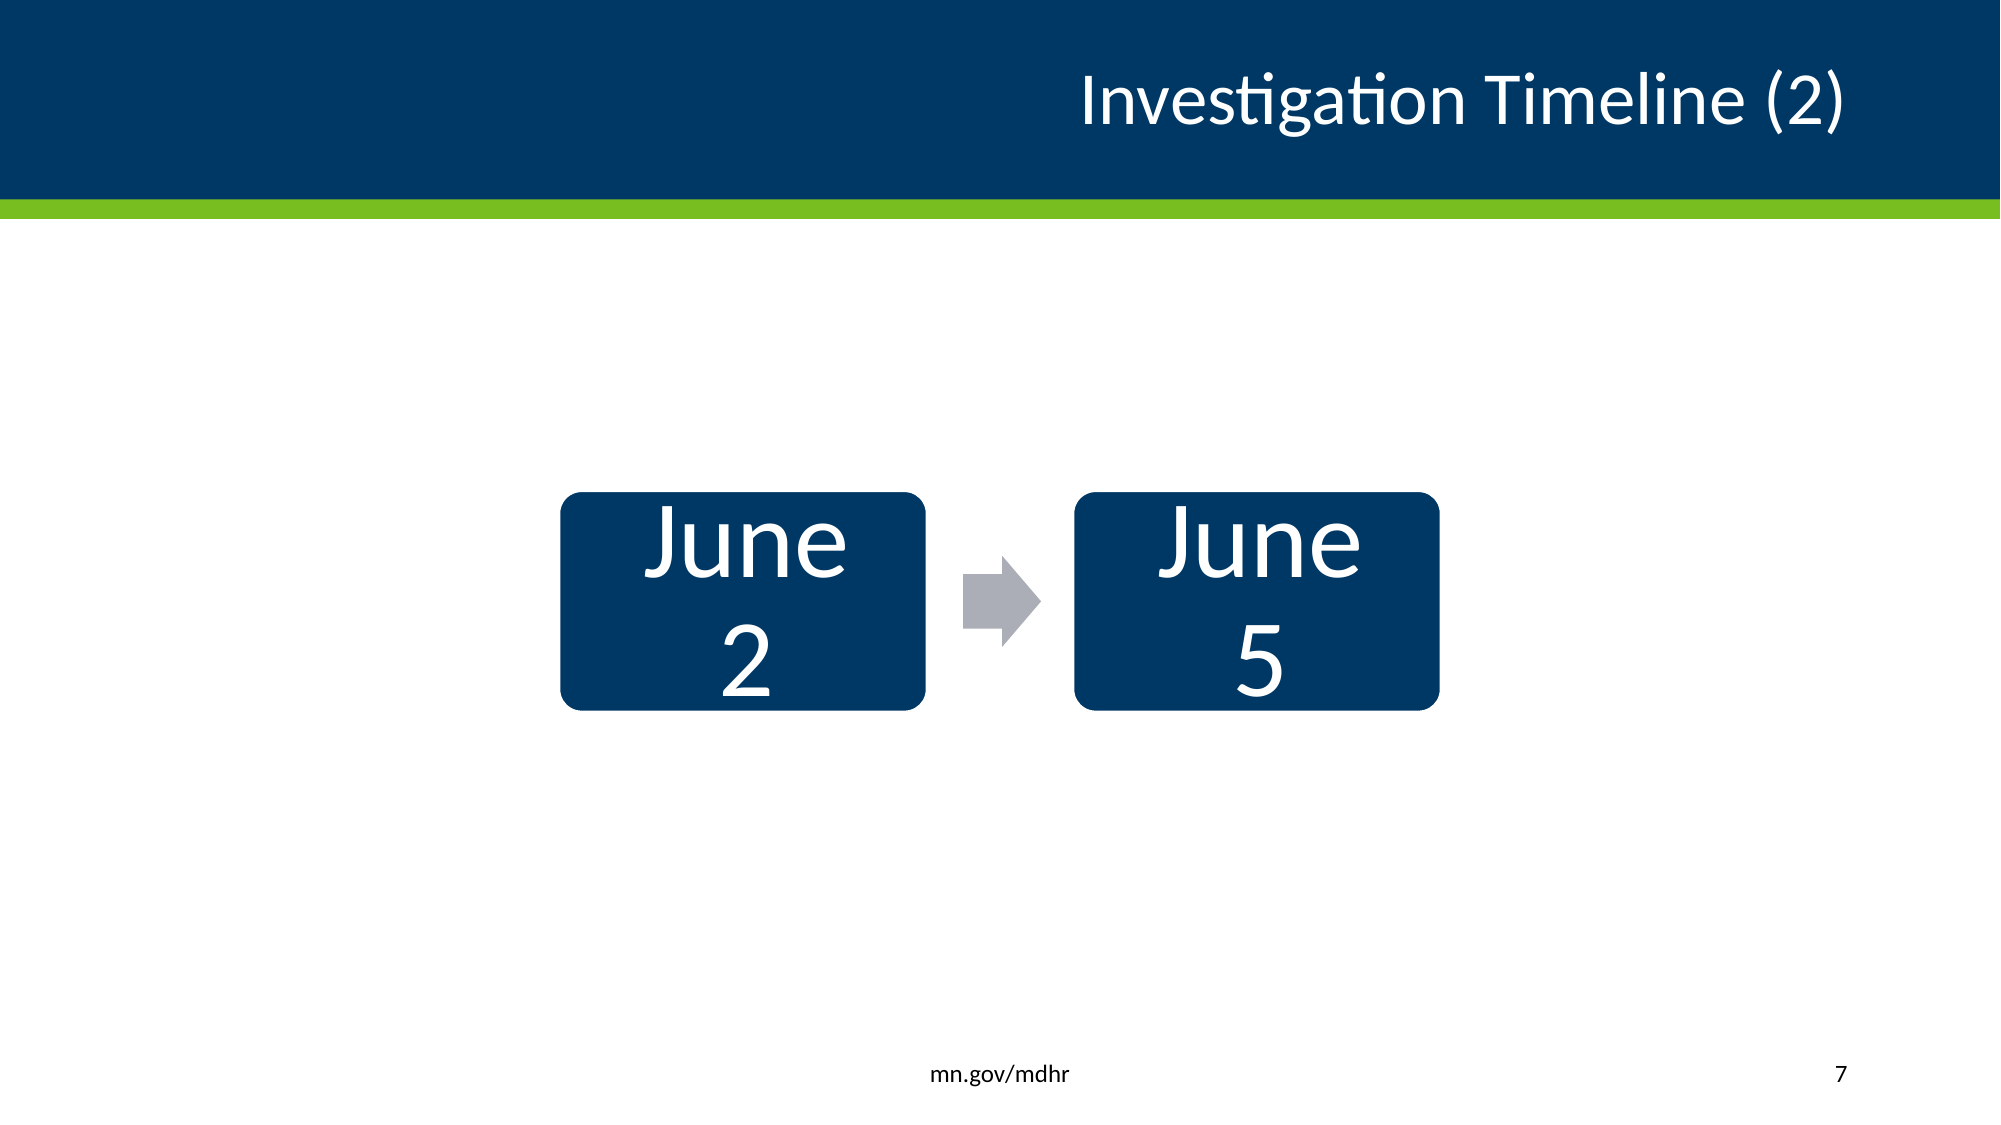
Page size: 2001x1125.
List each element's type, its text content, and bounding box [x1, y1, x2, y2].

footer mn.gov/mdhr [541, 1042, 1459, 1103]
slide_number 7 [1622, 1042, 1863, 1103]
title Investigation Timeline (2) [137, 24, 1863, 175]
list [558, 443, 1441, 759]
